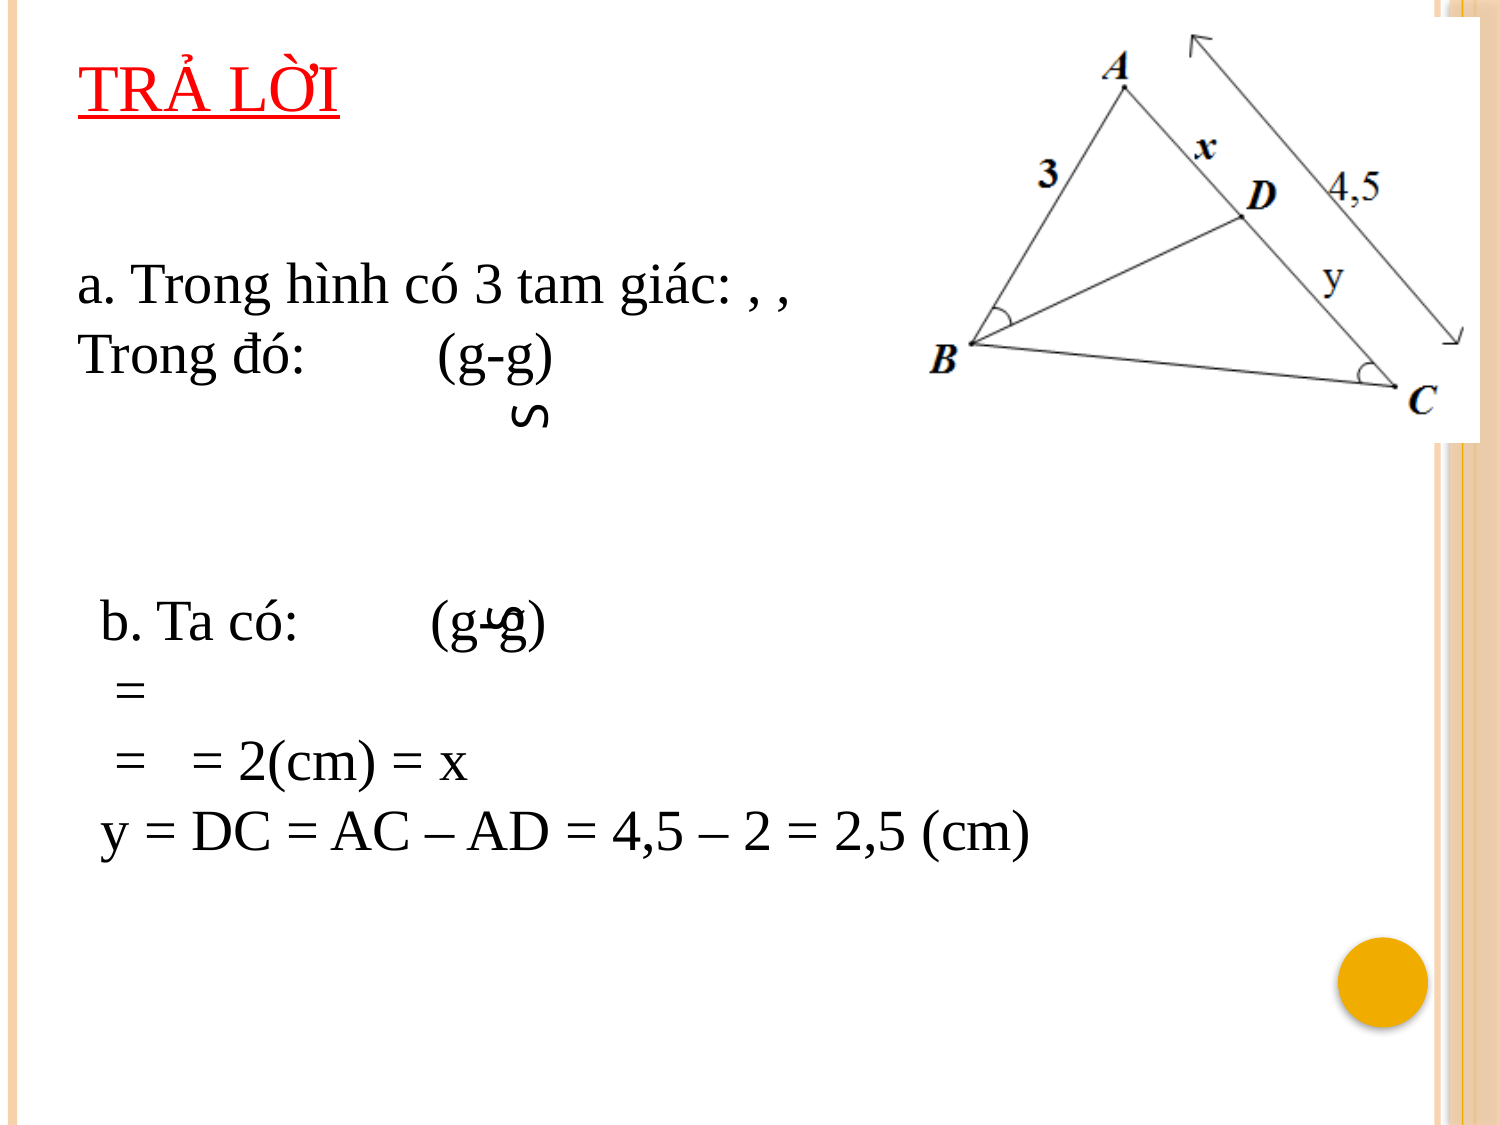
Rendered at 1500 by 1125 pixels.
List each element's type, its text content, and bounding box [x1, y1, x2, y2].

text_box S [465, 590, 541, 648]
picture [911, 17, 1481, 444]
text_box S [490, 388, 566, 446]
text_box TRẢ LỜI [63, 37, 355, 133]
